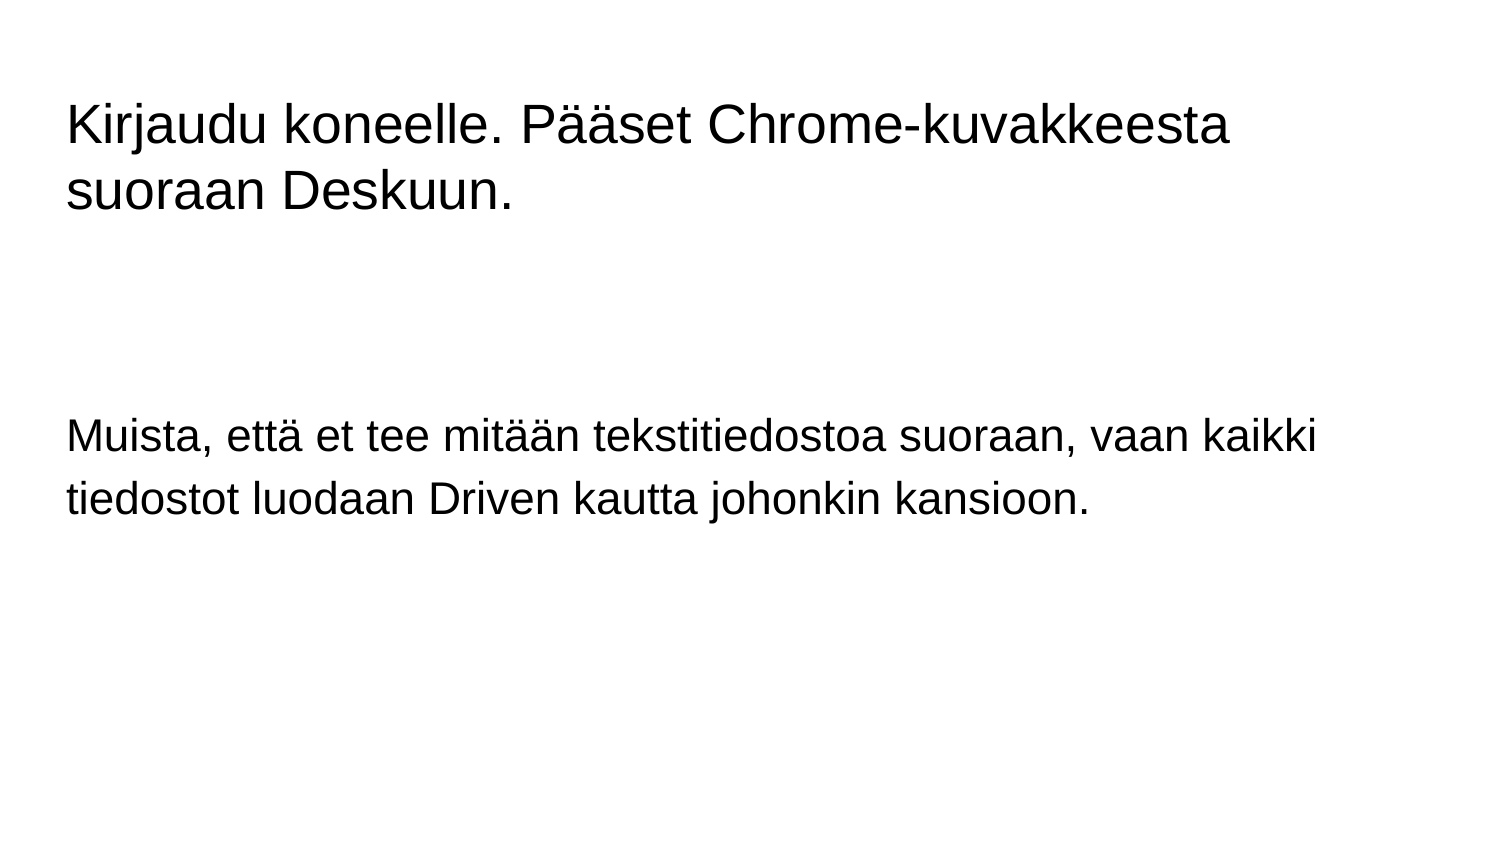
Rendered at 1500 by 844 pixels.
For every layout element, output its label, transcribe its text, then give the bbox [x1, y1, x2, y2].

list Muista, että et tee mitään tekstitiedostoa suoraan, vaan kaikki tiedostot luodaan Driven kautta johonkin kansioon. [51, 235, 1449, 750]
title Kirjaudu koneelle. Pääset Chrome-kuvakkeesta suoraan Deskuun. [51, 72, 1449, 235]
